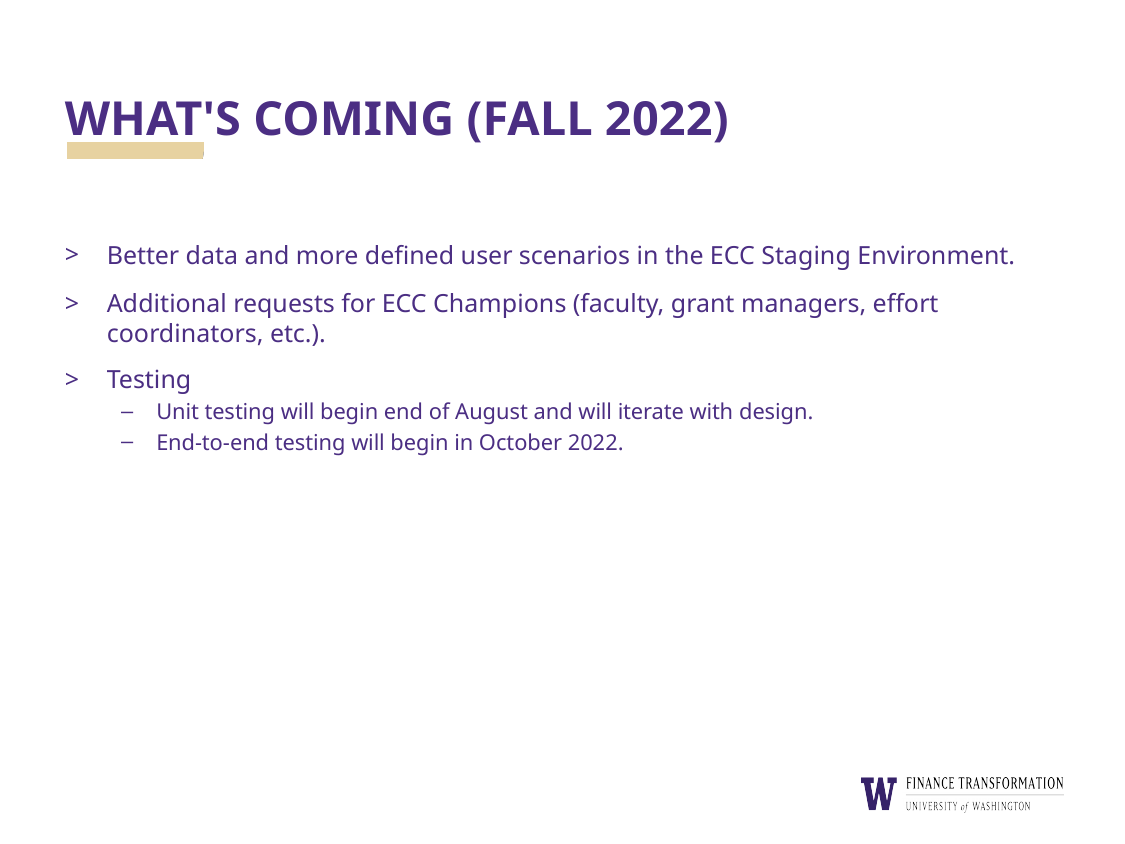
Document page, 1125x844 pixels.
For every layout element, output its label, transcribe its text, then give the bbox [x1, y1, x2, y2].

picture [67, 151, 204, 159]
list Better data and more defined user scenarios in the ECC Staging Environment. Additional requests for ECC Champions (faculty, grant managers, effort coordinators, etc.). Testing Unit testing will begin end of August and will iterate with design. End-to-end testing will begin in October 2022. [53, 233, 1062, 712]
picture [861, 777, 1064, 813]
title WHAT'S COMING (FALL 2022) [53, 68, 1062, 151]
